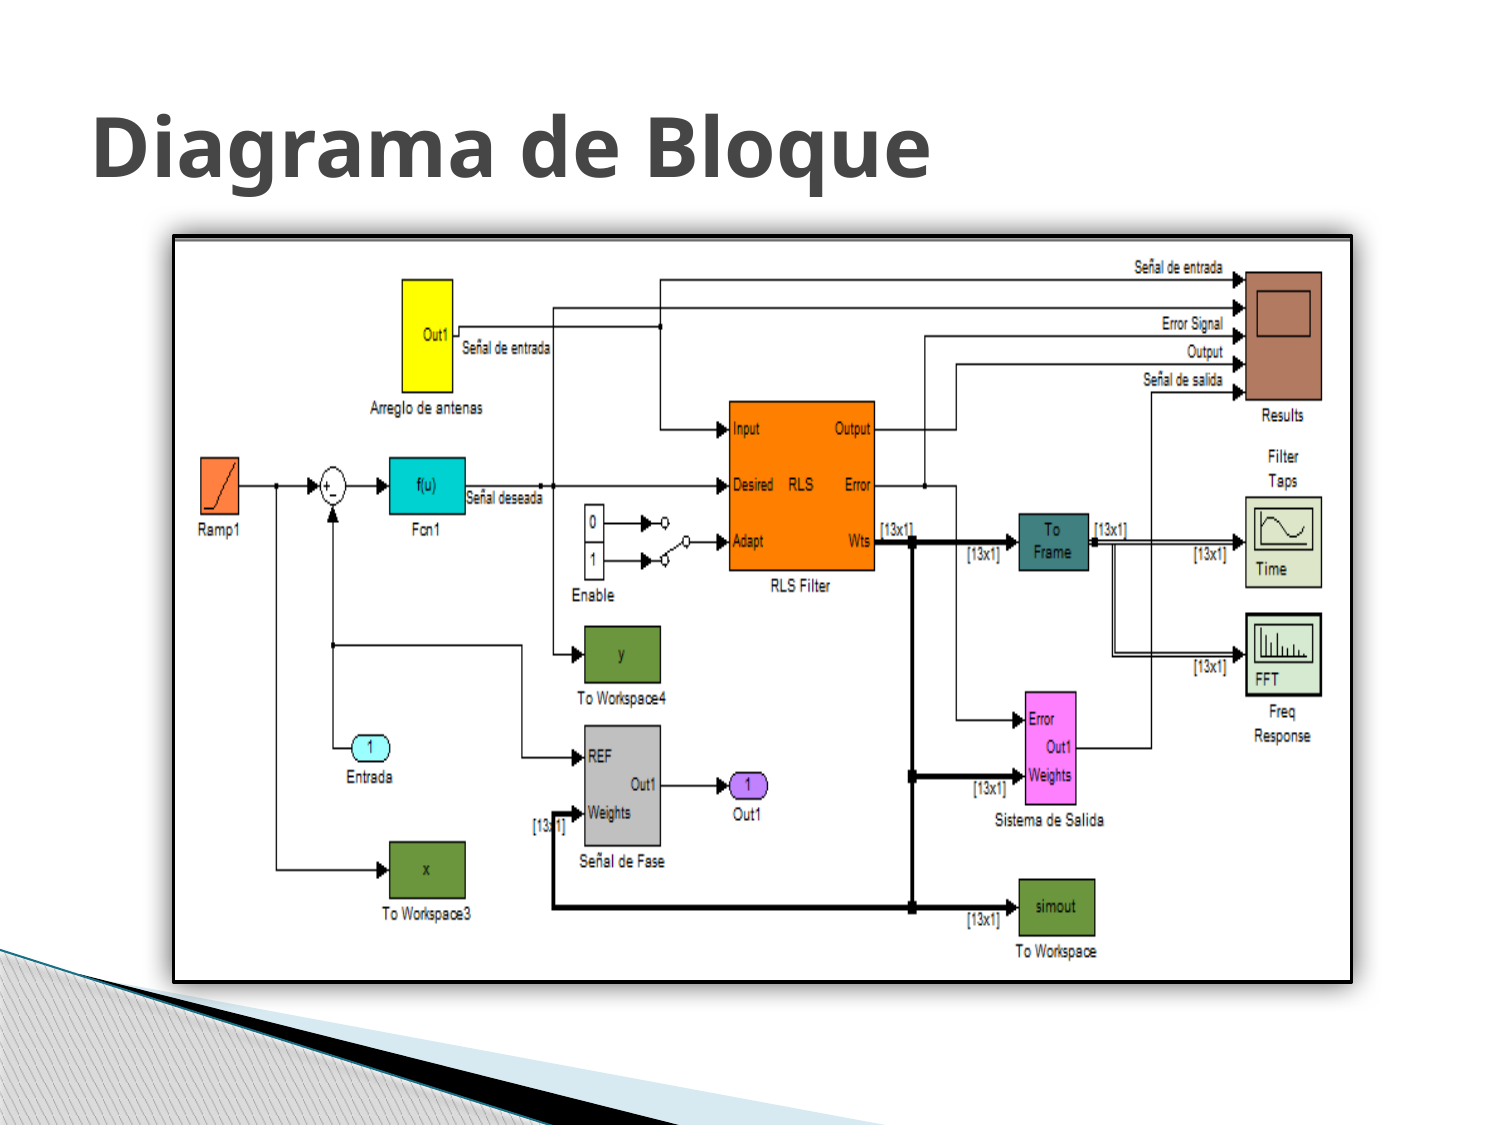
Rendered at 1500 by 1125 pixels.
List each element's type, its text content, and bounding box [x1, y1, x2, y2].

title Diagrama de Bloque [75, 62, 1305, 225]
picture [174, 237, 1351, 981]
